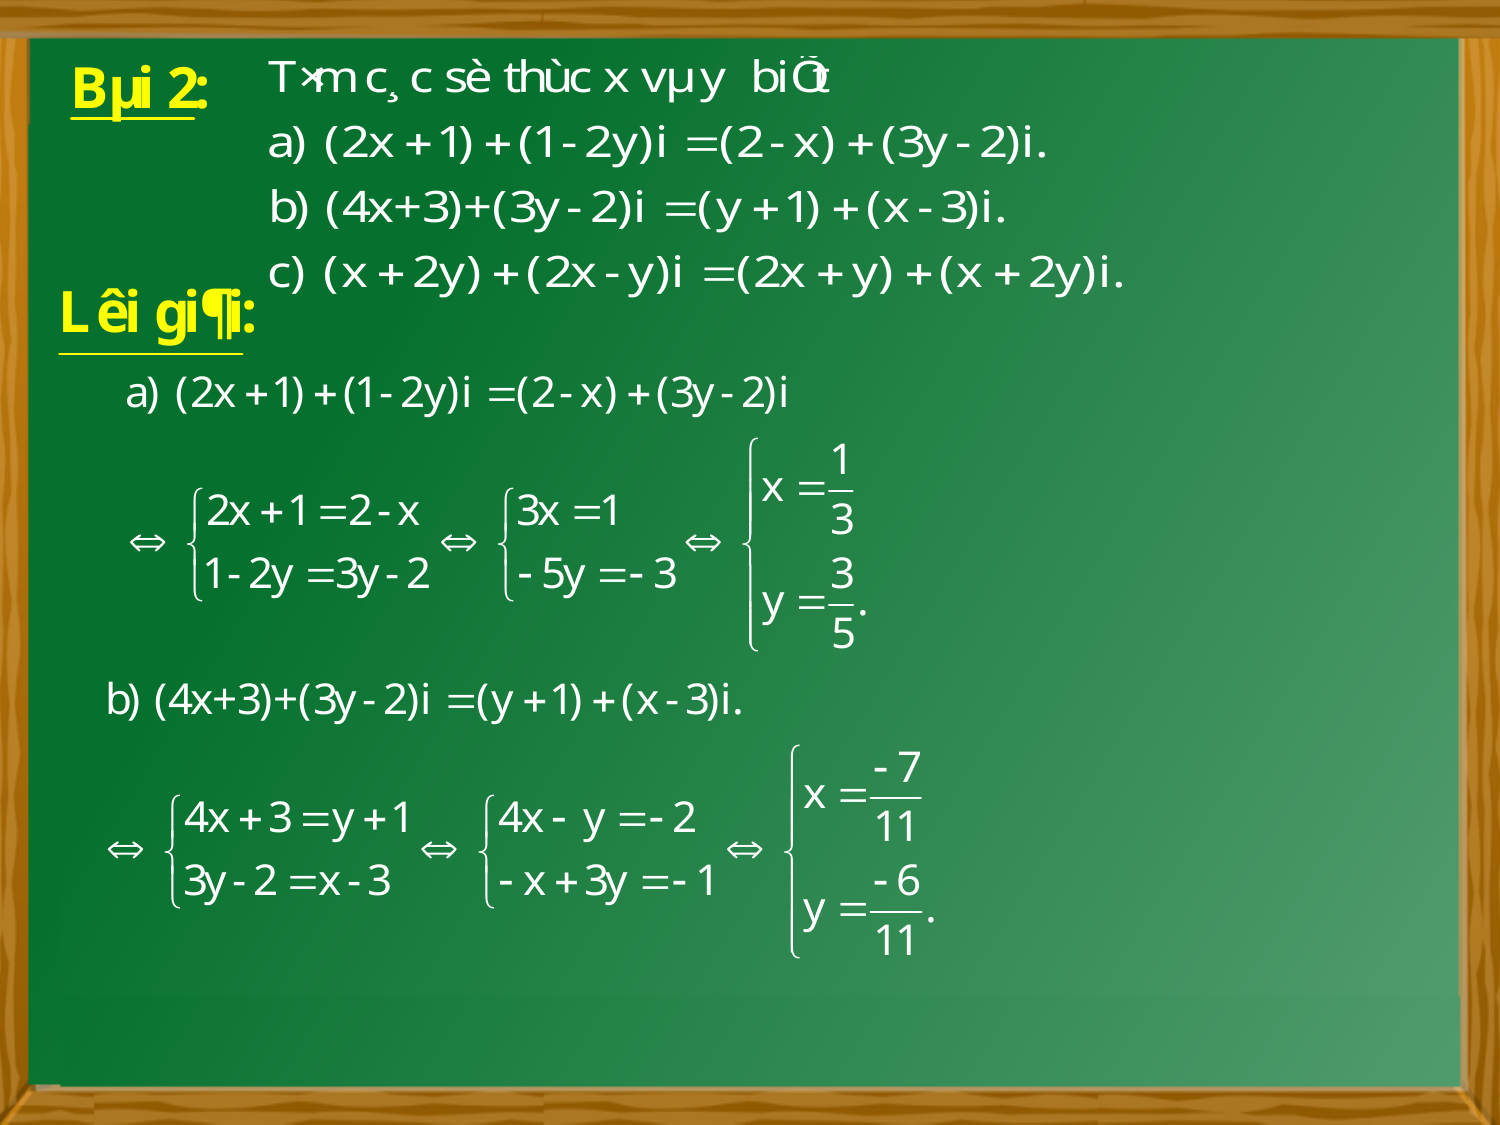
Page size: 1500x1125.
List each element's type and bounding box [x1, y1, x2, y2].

picture [0, 0, 1500, 1125]
text_box [264, 56, 1130, 303]
text_box [64, 54, 217, 128]
text_box [123, 373, 872, 658]
text_box [101, 680, 940, 965]
text_box [52, 278, 265, 365]
